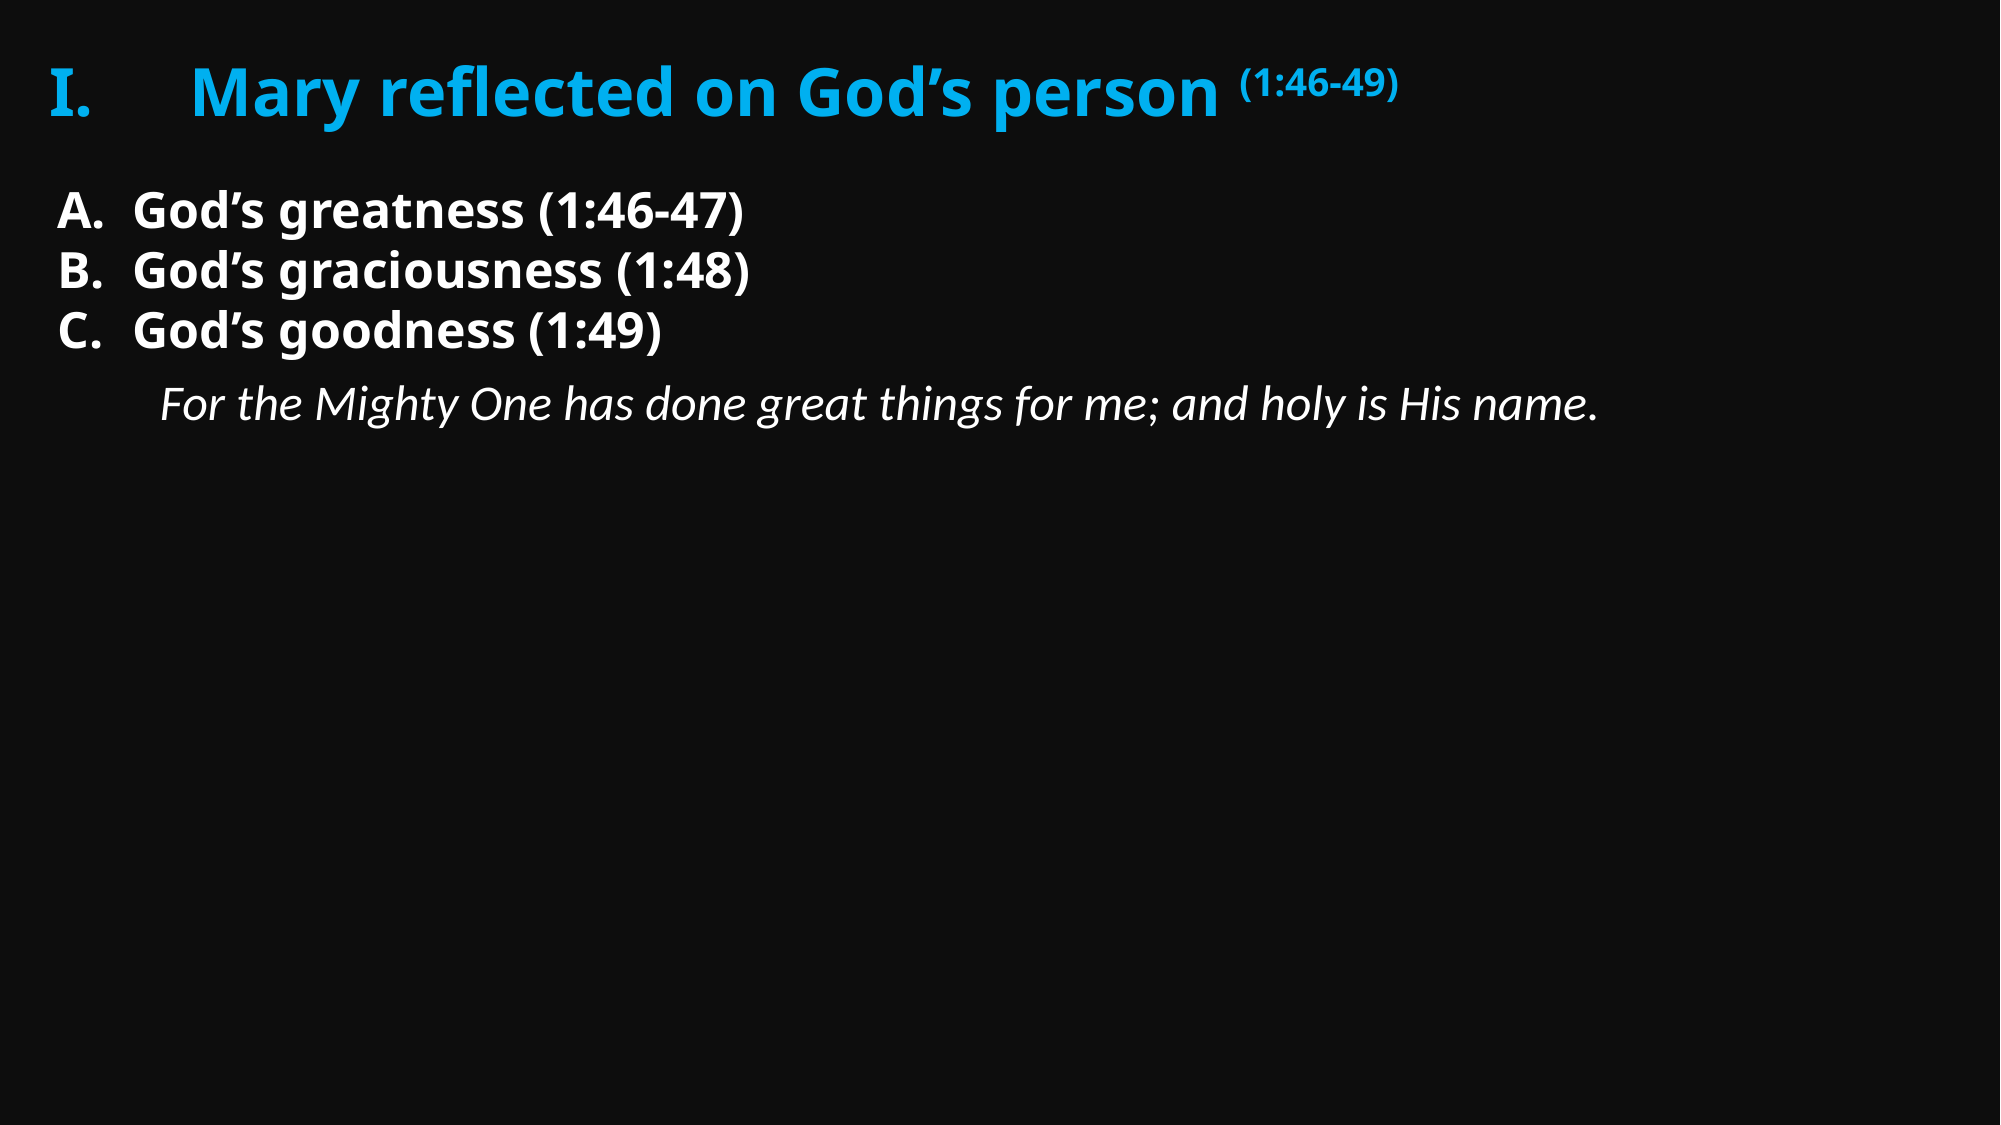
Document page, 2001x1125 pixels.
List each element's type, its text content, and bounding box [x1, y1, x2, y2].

text_box For the Mighty One has done great things for me; and holy is His name. [145, 366, 1972, 439]
subtitle Mary reflected on God’s person (1:46-49) [34, 42, 1951, 184]
text_box God’s greatness (1:46-47) God’s graciousness (1:48) God’s goodness (1:49) [42, 170, 1945, 366]
